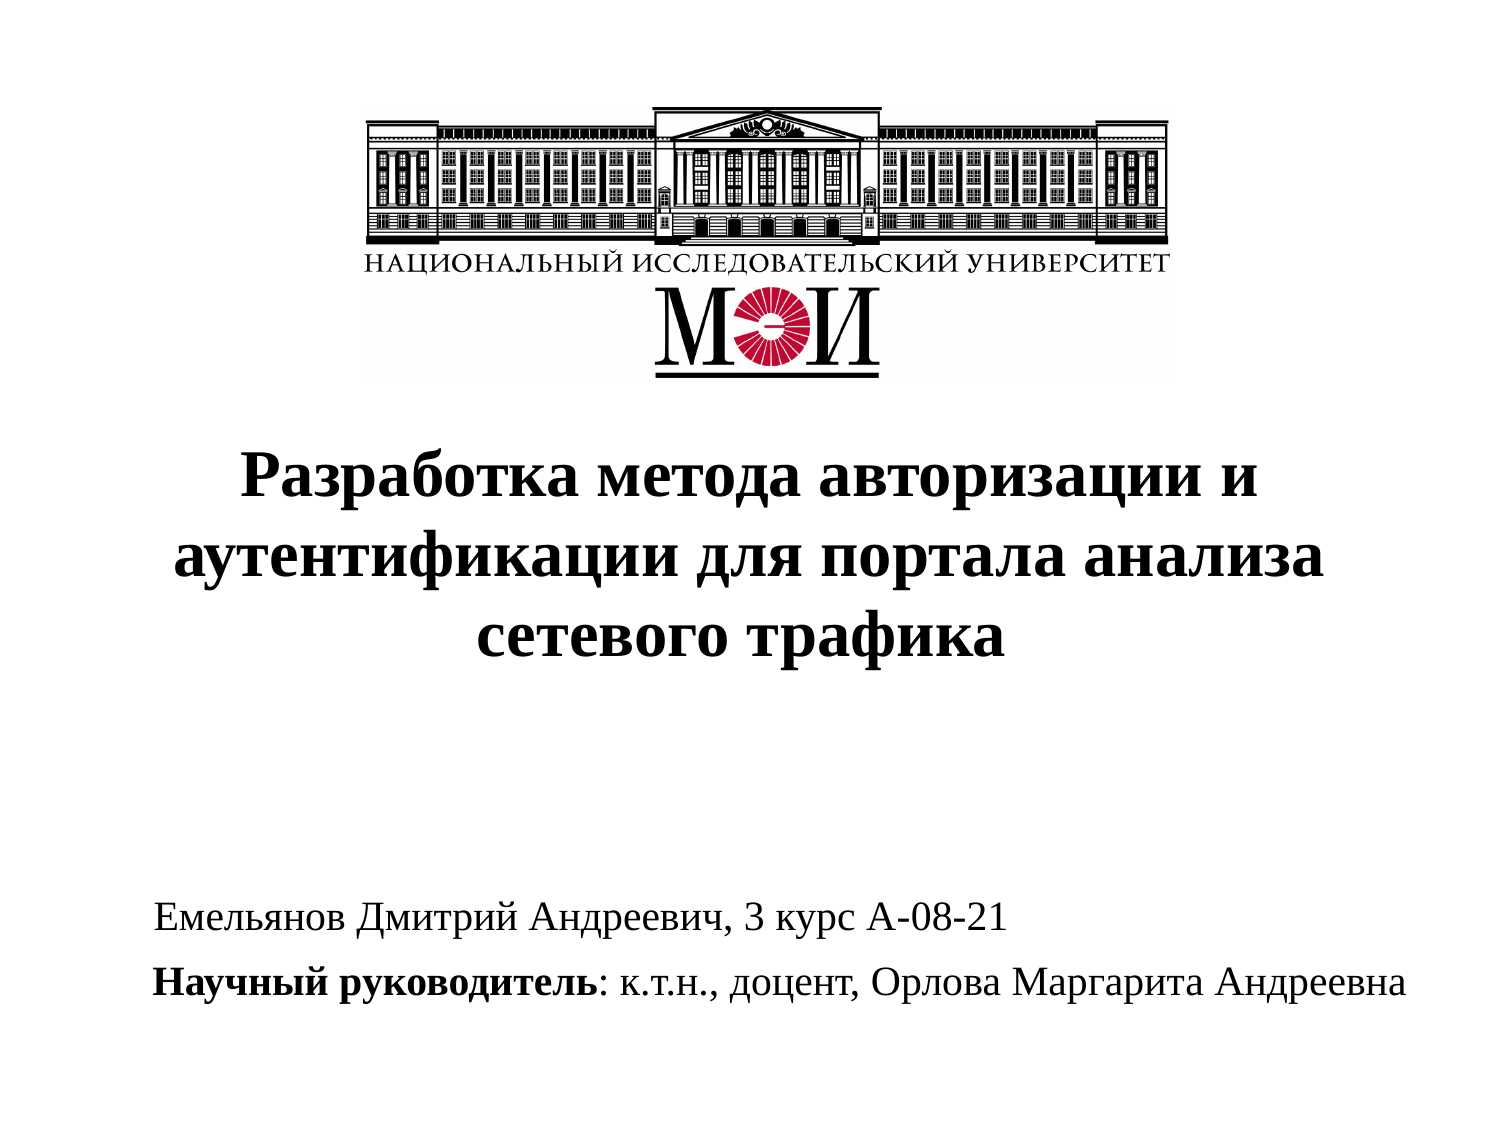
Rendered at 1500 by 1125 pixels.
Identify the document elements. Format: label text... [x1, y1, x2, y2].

text_box Разработка метода авторизации и аутентификации для портала анализа сетевого трафика [112, 362, 1388, 738]
text_box Емельянов Дмитрий Андреевич, 3 курс А-08-21 [67, 881, 1095, 947]
text_box Научный руководитель: к.т.н., доцент, Орлова Маргарита Андреевна [112, 946, 1422, 1034]
picture [364, 107, 1170, 378]
